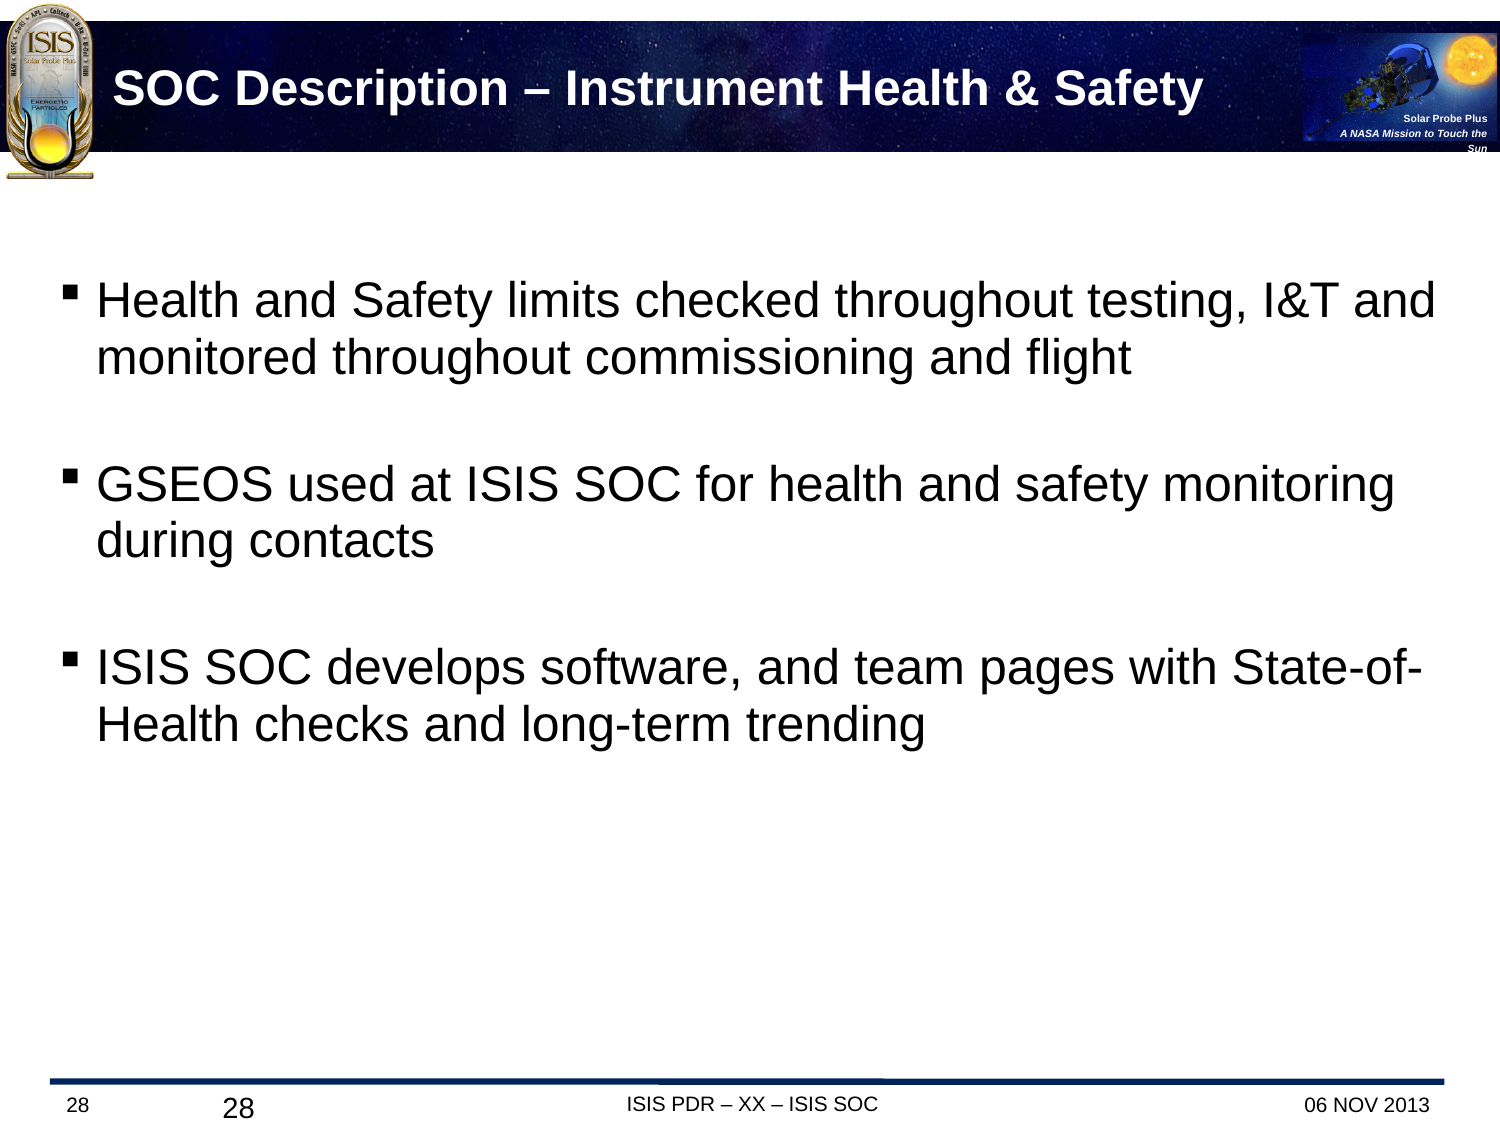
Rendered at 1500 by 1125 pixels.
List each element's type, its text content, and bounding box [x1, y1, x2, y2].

slide_number 28 [0, 1082, 478, 1115]
title SOC Description – Instrument Health & Safety [111, 30, 1294, 142]
list Health and Safety limits checked throughout testing, I&T and monitored throughout commissioning and flight GSEOS used at ISIS SOC for health and safety monitoring during contacts ISIS SOC develops software, and team pages with State-of-Health checks and long-term trending [58, 271, 1442, 1046]
picture [0, 2, 1500, 181]
